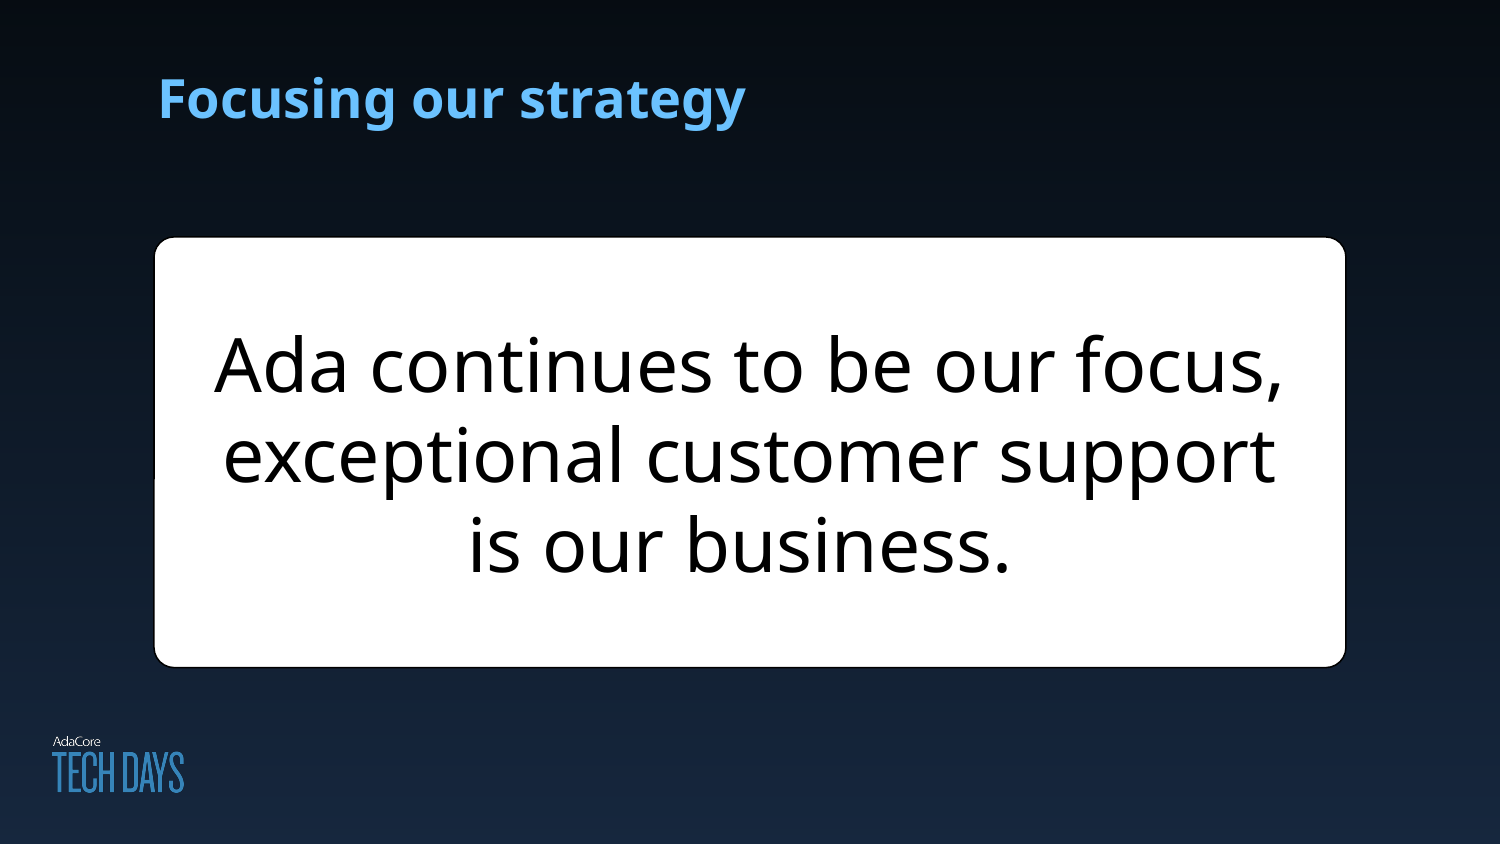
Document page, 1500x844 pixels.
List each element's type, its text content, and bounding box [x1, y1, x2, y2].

text_box Ada continues to be our focus, exceptional customer support is our business. [153, 236, 1346, 668]
title Focusing our strategy [154, 54, 1346, 144]
picture [52, 736, 185, 794]
